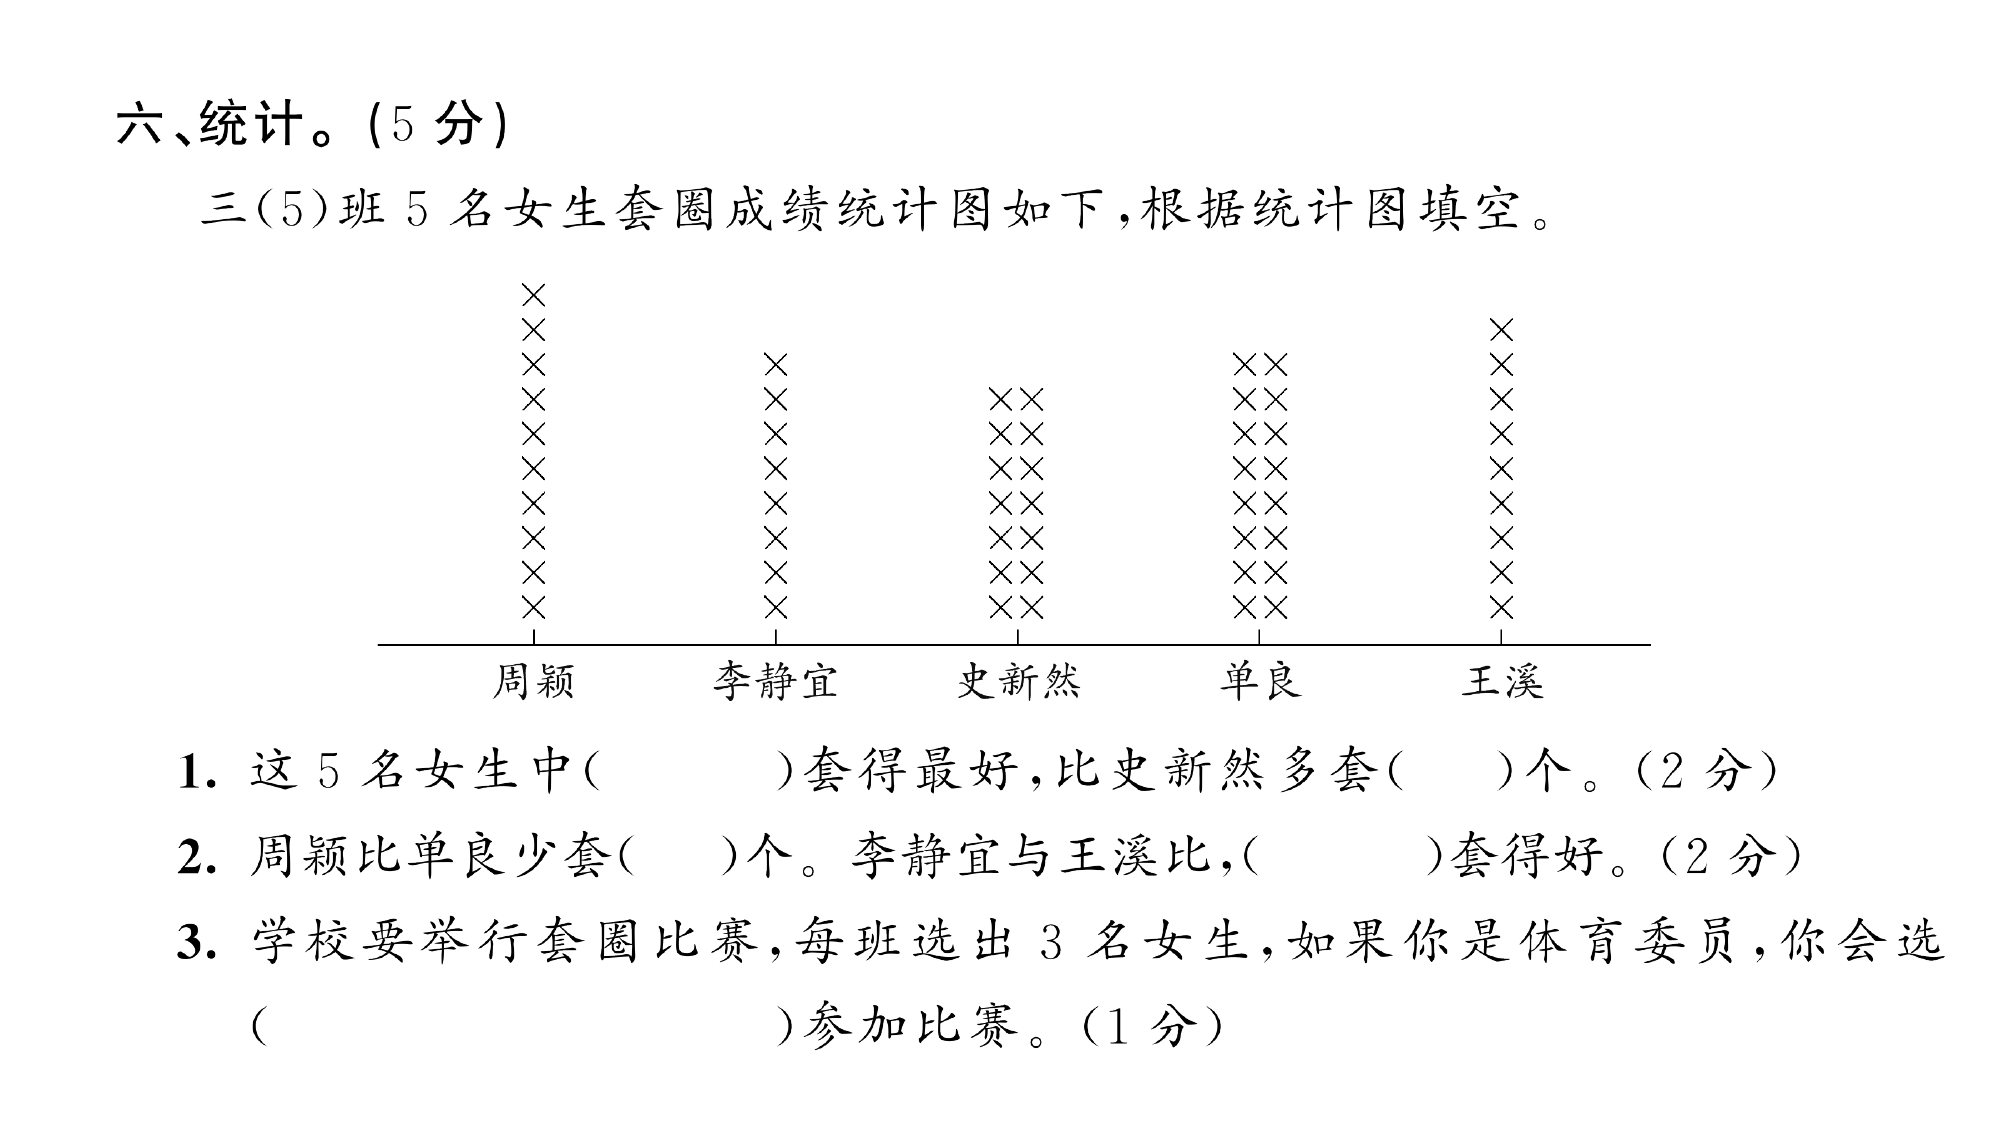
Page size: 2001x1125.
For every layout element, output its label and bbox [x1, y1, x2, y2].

picture [173, 725, 2000, 1061]
picture [113, 66, 2000, 718]
